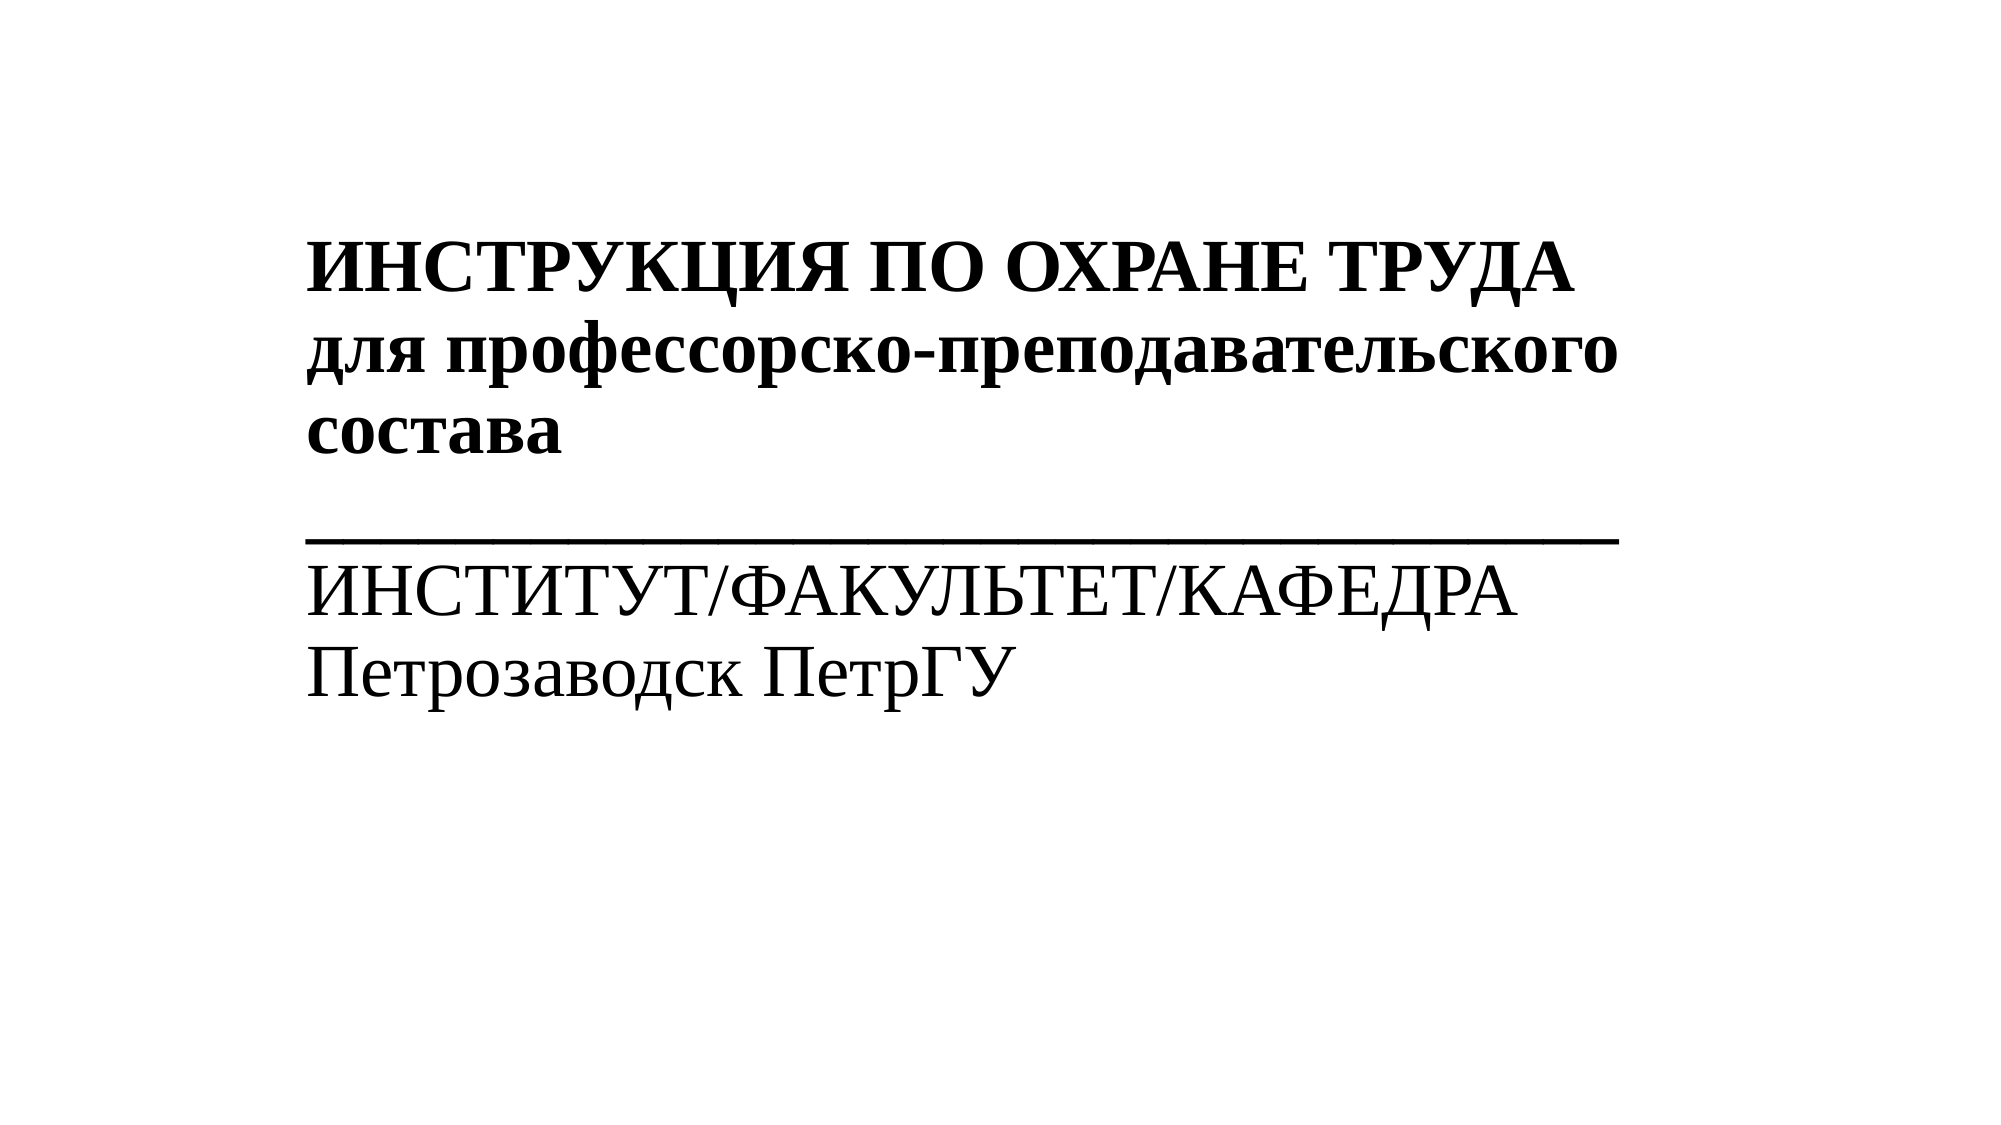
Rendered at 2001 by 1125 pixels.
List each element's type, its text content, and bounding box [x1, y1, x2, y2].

title ИНСТРУКЦИЯ ПО ОХРАНЕ ТРУДА для профессорско-преподавательского состава ___________________________________ ИНСТИТУТ/ФАКУЛЬТЕТ/КАФЕДРА Петрозаводск ПетрГУ [291, 420, 1642, 609]
